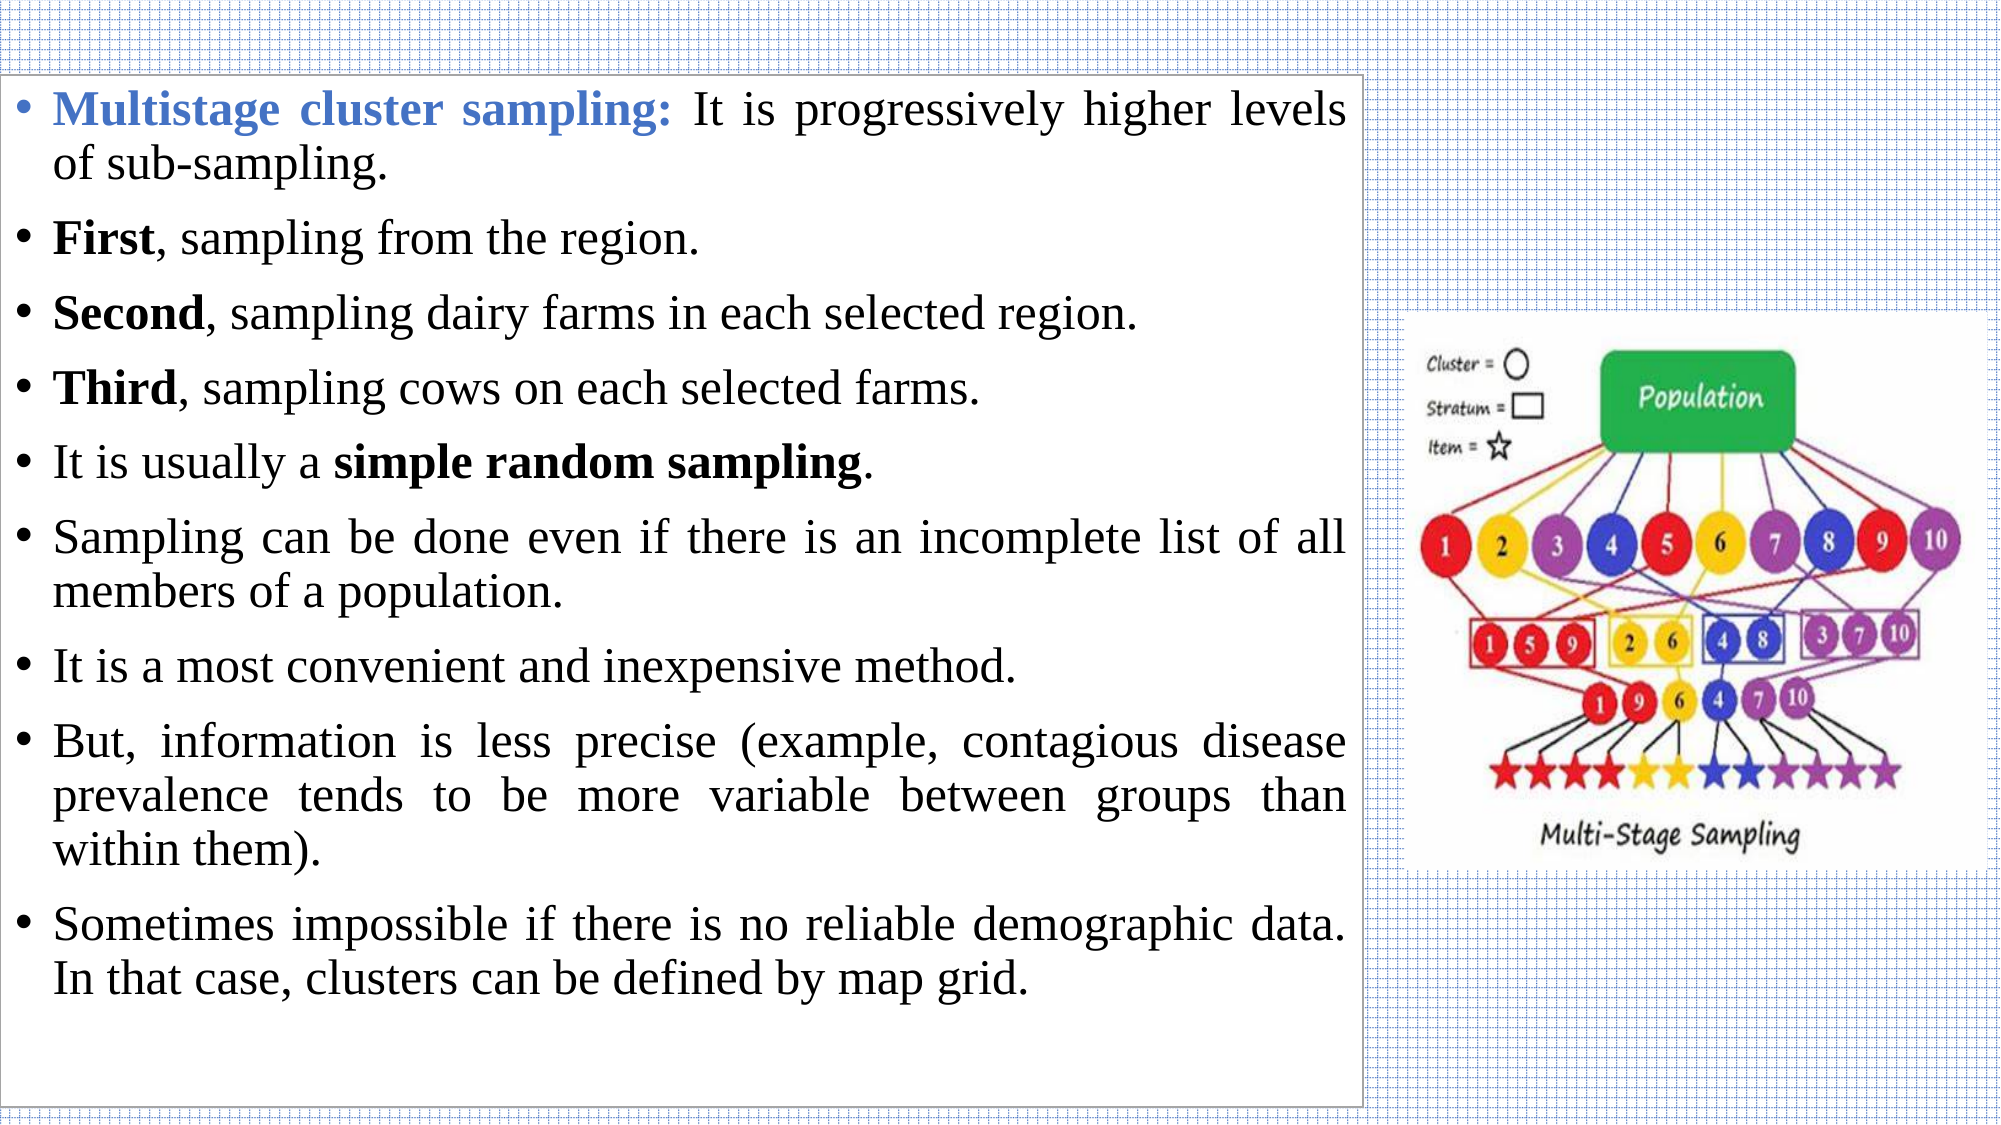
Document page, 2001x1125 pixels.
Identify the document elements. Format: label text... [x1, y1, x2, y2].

list Multistage cluster sampling: It is progressively higher levels of sub-sampling. First, sampling from the region. Second, sampling dairy farms in each selected region. Third, sampling cows on each selected farms. It is usually a simple random sampling. Sampling can be done even if there is an incomplete list of all members of a population. It is a most convenient and inexpensive method. But, information is less precise (example, contagious disease prevalence tends to be more variable between groups than within them). Sometimes impossible if there is no reliable demographic data. In that case, clusters can be defined by map grid. [0, 74, 1364, 1108]
picture [0, 0, 2001, 1125]
